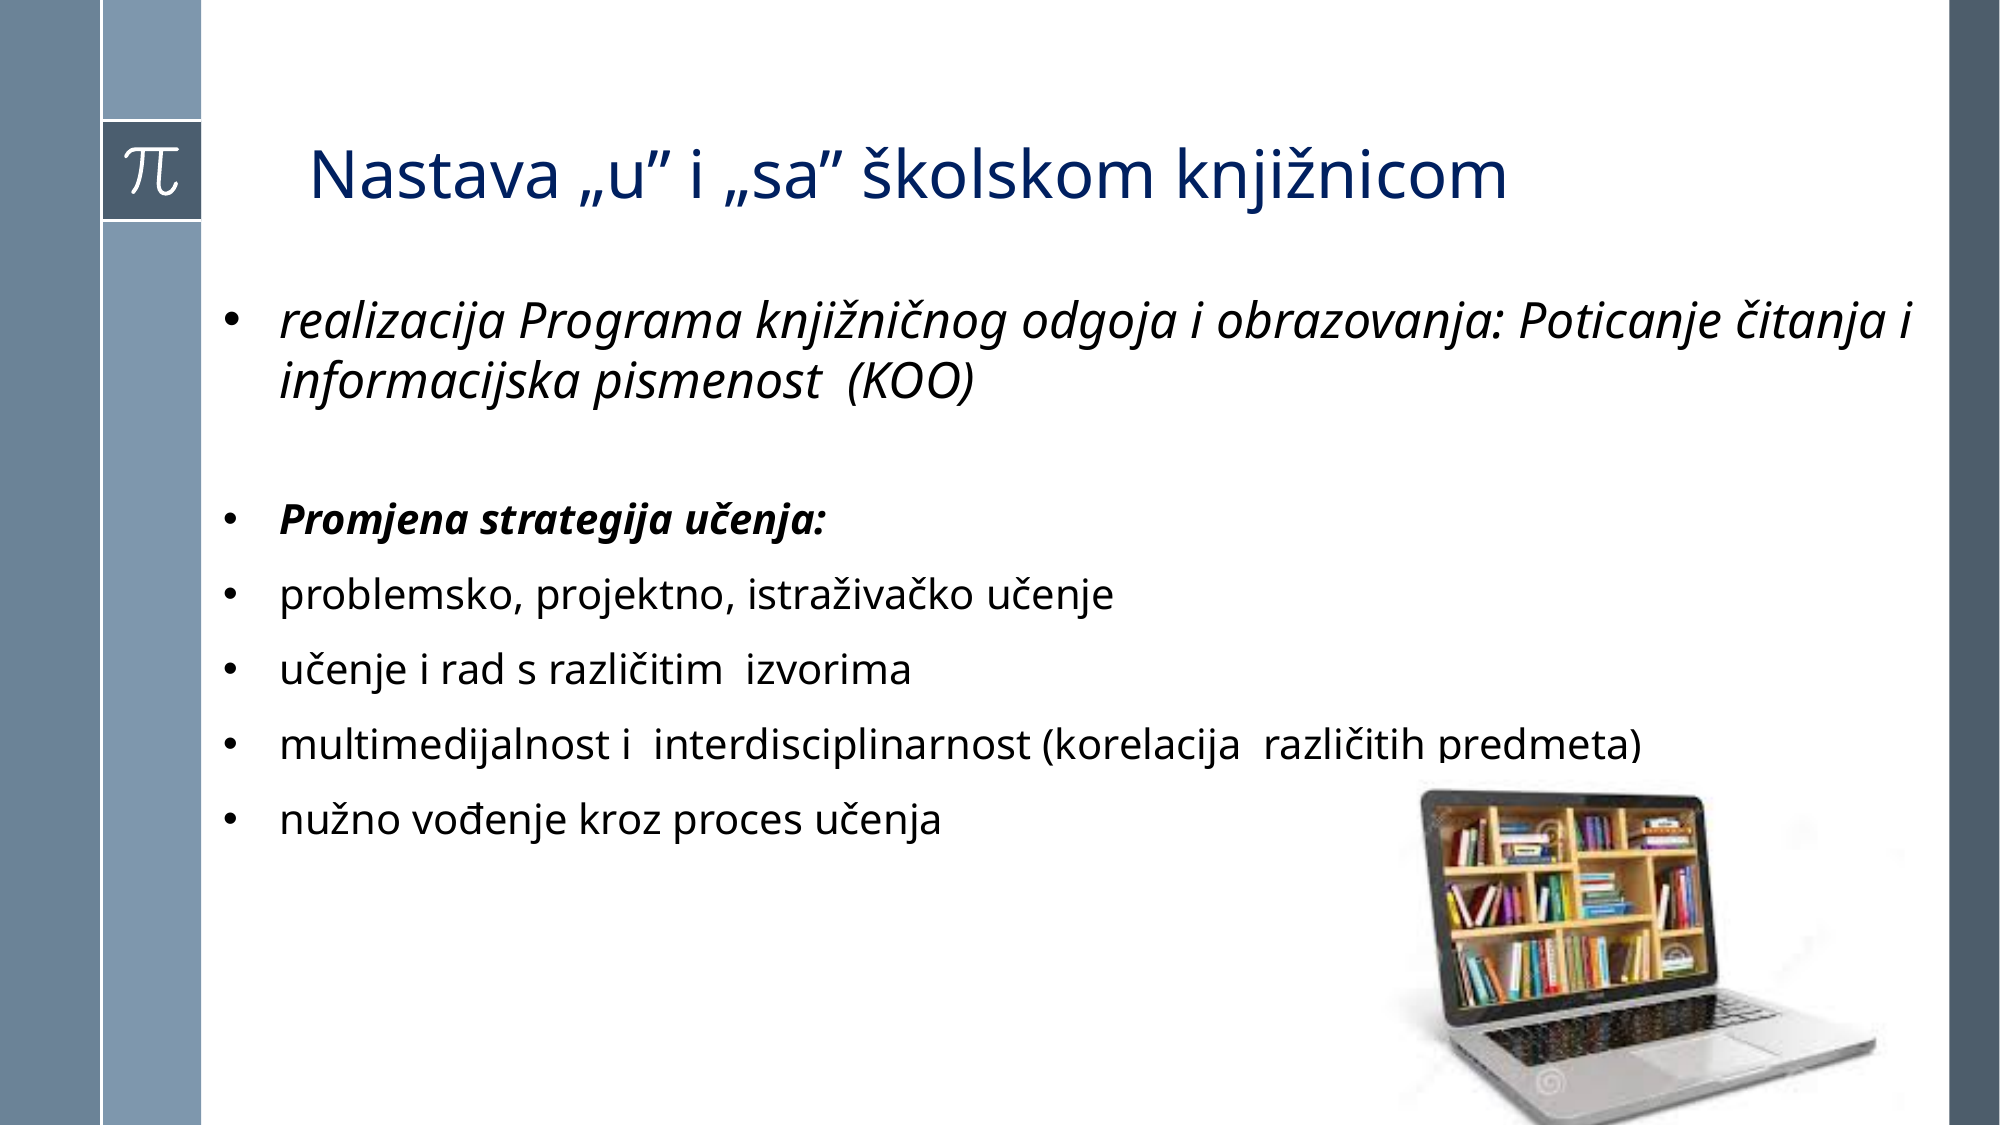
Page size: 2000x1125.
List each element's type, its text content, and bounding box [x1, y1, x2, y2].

picture [1365, 763, 1905, 1125]
title Nastava „u” i „sa” školskom knjižnicom [293, 81, 1644, 220]
text_box realizacija Programa knjižničnog odgoja i obrazovanja: Poticanje čitanja i informacijska pismenost (KOO) Promjena strategija učenja: problemsko, projektno, istraživačko učenje učenje i rad s različitim izvorima multimedijalnost i interdisciplinarnost (korelacija različitih predmeta) nužno vođenje kroz proces učenja [208, 220, 1945, 851]
